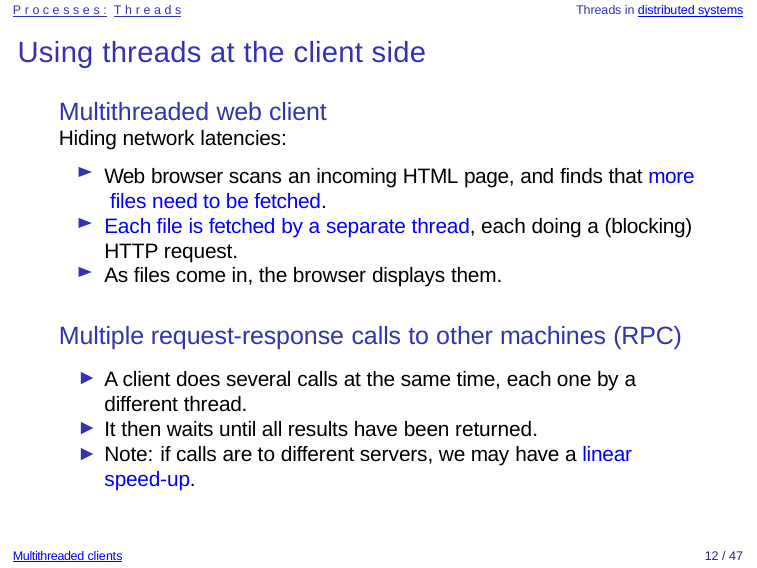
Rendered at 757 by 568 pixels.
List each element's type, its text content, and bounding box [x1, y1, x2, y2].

slide_number 12 / 47 [698, 546, 745, 568]
text_box Multithreaded clients [10, 546, 130, 563]
text_box Multithreaded web client Hiding network latencies: Web browser scans an incoming HTML page, and finds that more files need to be fetched. Each file is fetched by a separate thread, each doing a (blocking) HTTP request. As files come in, the browser displays them. Multiple request-response calls to other machines (RPC) A client does several calls at the same time, each one by a different thread. It then waits until all results have been returned. Note: if calls are to different servers, we may have a linear speed-up. [50, 94, 705, 491]
text_box Processes: Threads Threads in distributed systems [10, 0, 745, 18]
title Using threads at the client side [15, 31, 429, 129]
